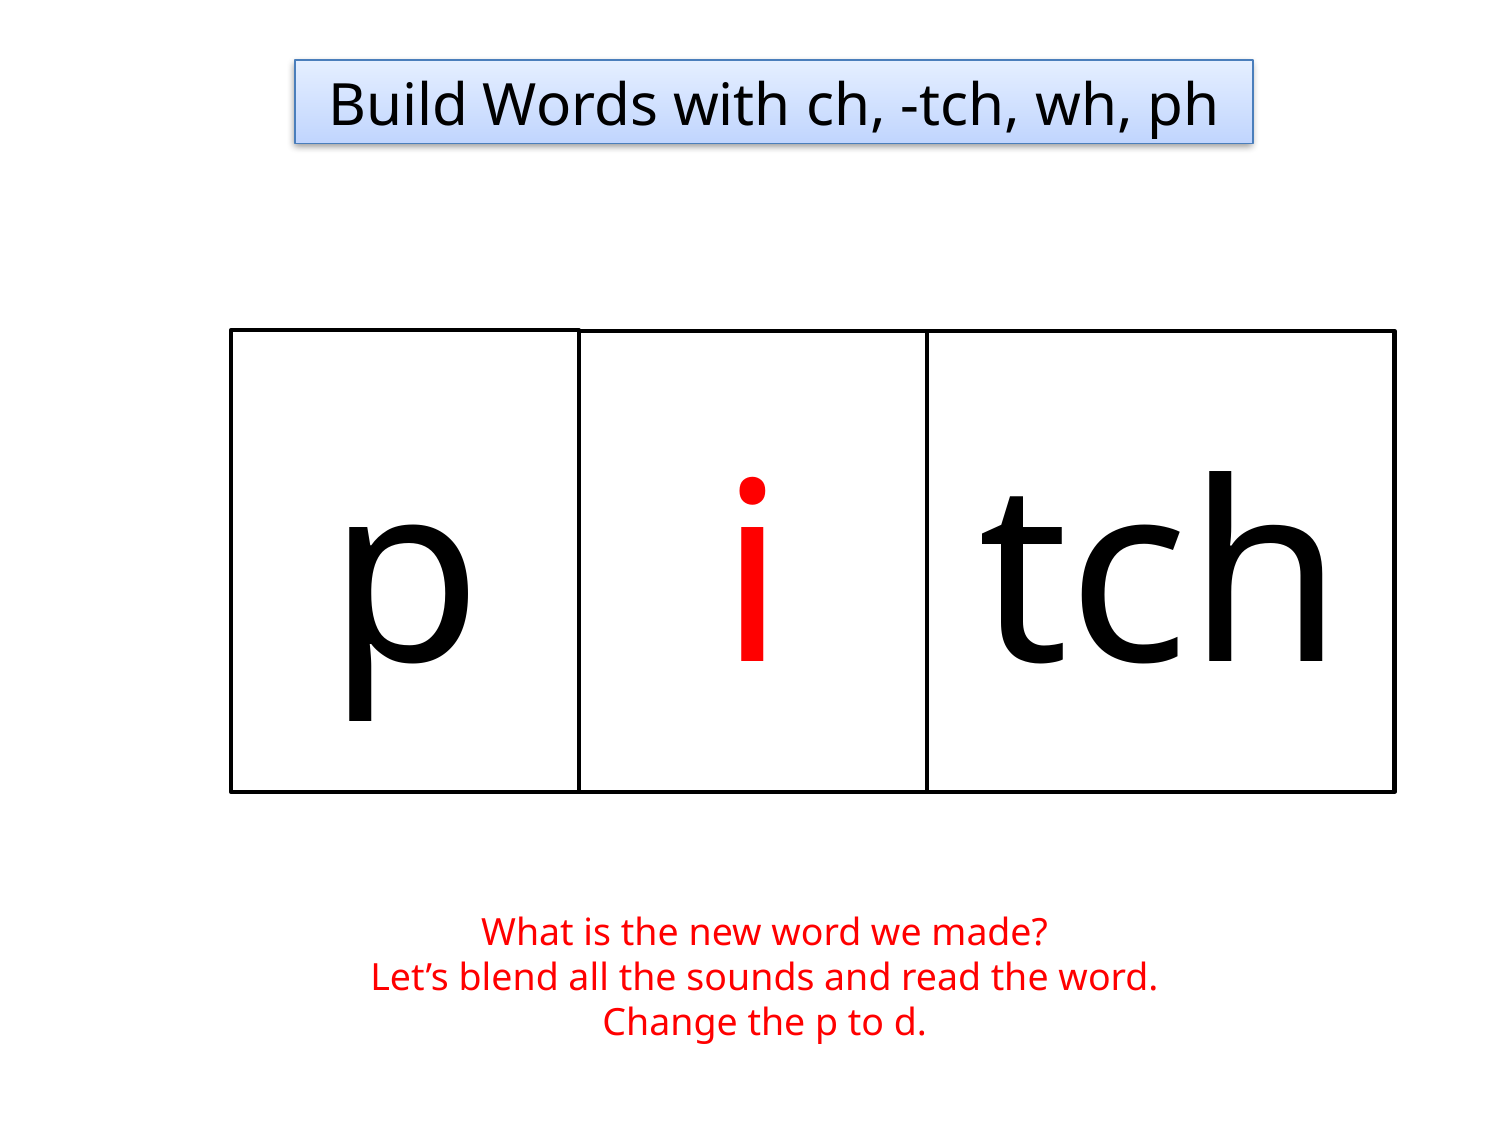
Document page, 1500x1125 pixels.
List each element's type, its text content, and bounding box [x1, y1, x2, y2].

text_box Build Words with ch, -tch, wh, ph [294, 59, 1254, 144]
text_box tch [925, 329, 1397, 794]
text_box i [577, 329, 925, 794]
text_box p [229, 328, 581, 794]
text_box What is the new word we made? Let’s blend all the sounds and read the word. Change the p to d. [241, 900, 1288, 1051]
